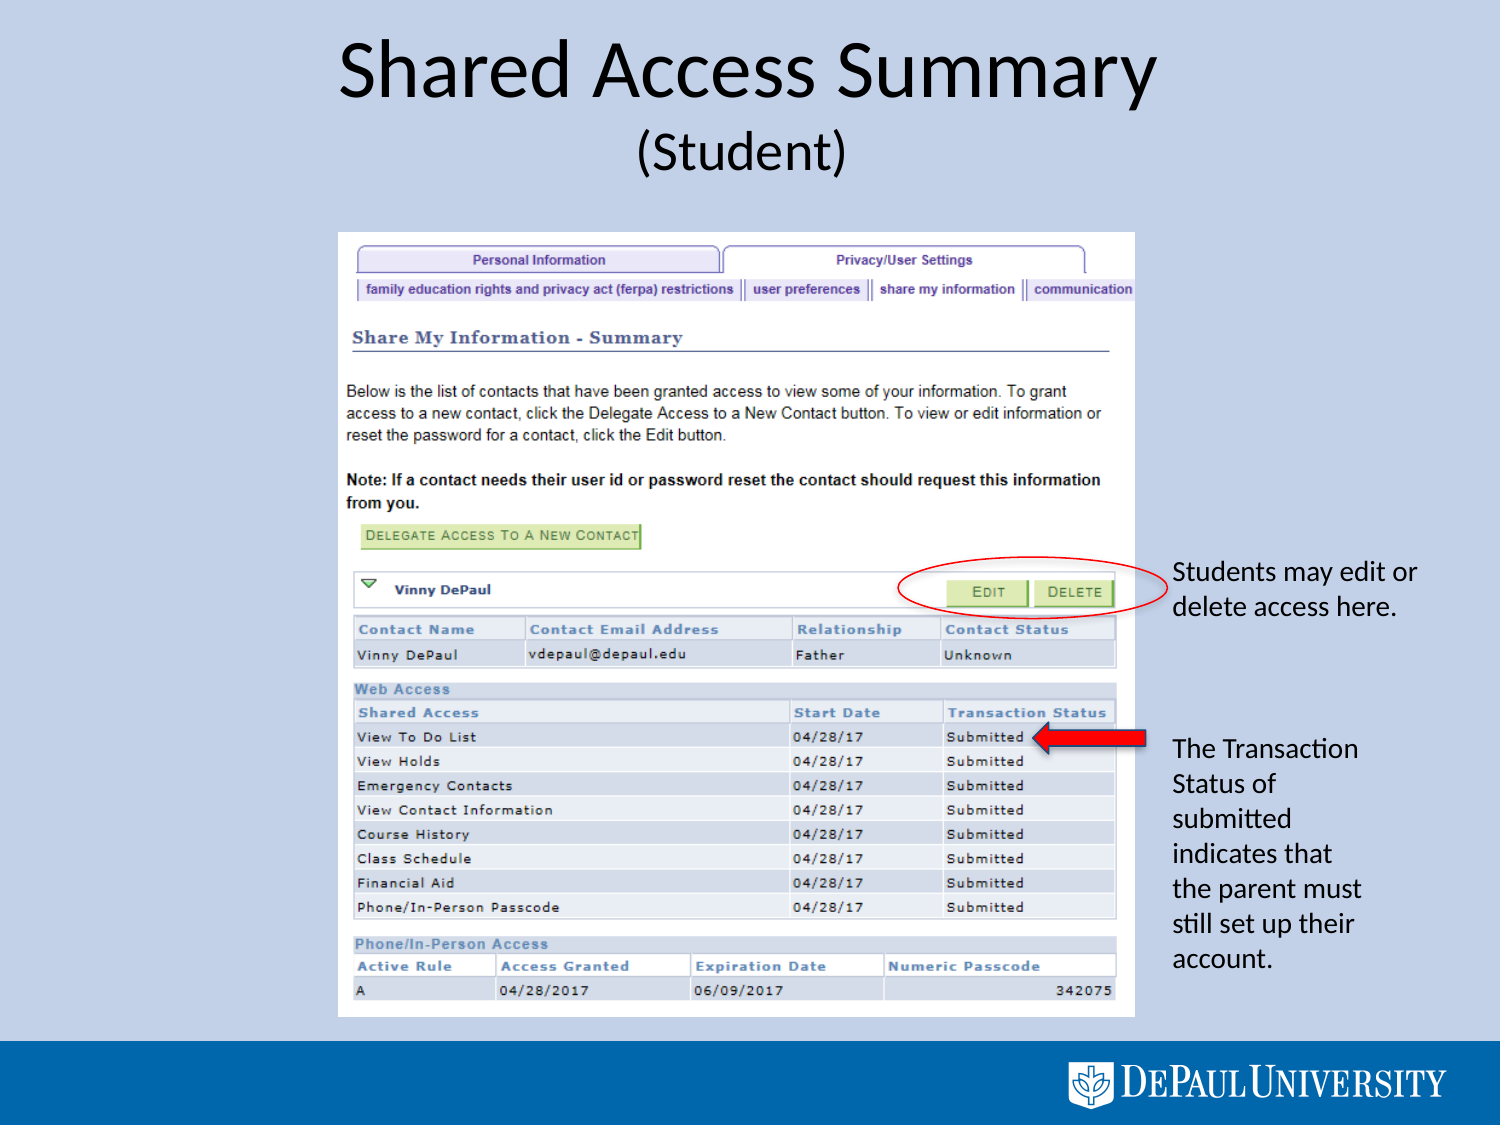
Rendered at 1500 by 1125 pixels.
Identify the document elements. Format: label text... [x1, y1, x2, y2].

text_box [1140, 729, 1147, 747]
text_box Students may edit or delete access here. [1157, 544, 1438, 630]
text_box The Transaction Status of submitted indicates that the parent must still set up their account. [1157, 722, 1386, 982]
title Shared Access Summary (Student) [73, 3, 1424, 192]
text_box [1140, 568, 1157, 608]
picture [0, 0, 1500, 1125]
